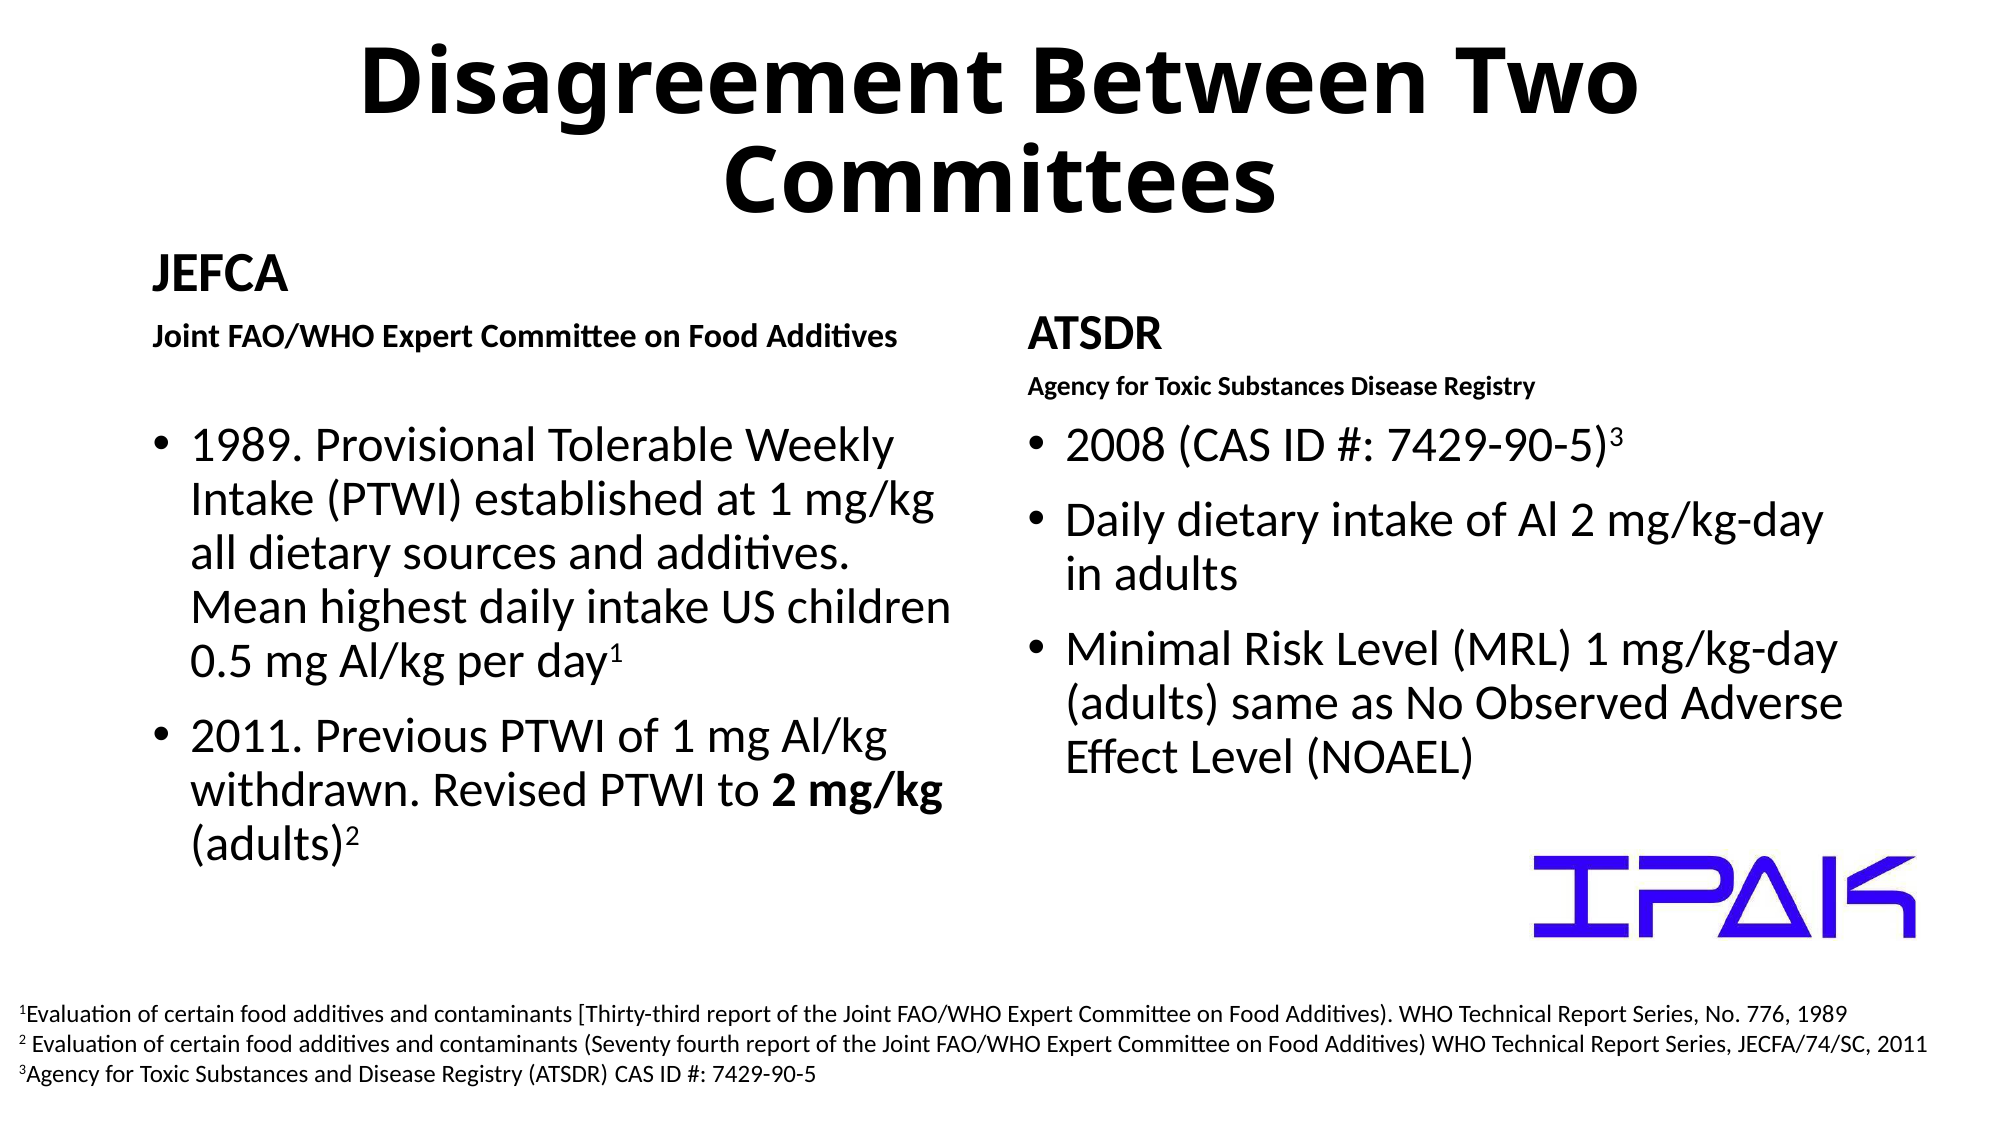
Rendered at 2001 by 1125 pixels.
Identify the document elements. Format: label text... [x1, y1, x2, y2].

list ATSDR Agency for Toxic Substances Disease Registry [1012, 253, 1863, 410]
title Disagreement Between Two Committees [137, 59, 1863, 208]
list JEFCA Joint FAO/WHO Expert Committee on Food Additives [137, 234, 984, 363]
text_box 1Evaluation of certain food additives and contaminants [Thirty-third report of the Joint FAO/WHO Expert Committee on Food Additives). WHO Technical Report Series, No. 776, 1989 2 Evaluation of certain food additives and contaminants (Seventy fourth report of the Joint FAO/WHO Expert Committee on Food Additives) WHO Technical Report Series, JECFA/74/SC, 2011 3Agency for Toxic Substances and Disease Registry (ATSDR) CAS ID #: 7429-90-5 [4, 989, 1979, 1125]
picture [1529, 849, 1921, 941]
list 1989. Provisional Tolerable Weekly Intake (PTWI) established at 1 mg/kg all dietary sources and additives. Mean highest daily intake US children 0.5 mg Al/kg per day1 2011. Previous PTWI of 1 mg Al/kg withdrawn. Revised PTWI to 2 mg/kg (adults)2 [137, 410, 984, 989]
list 2008 (CAS ID #: 7429-90-5)3 Daily dietary intake of Al 2 mg/kg-day in adults Minimal Risk Level (MRL) 1 mg/kg-day (adults) same as No Observed Adverse Effect Level (NOAEL) [1012, 410, 1863, 989]
